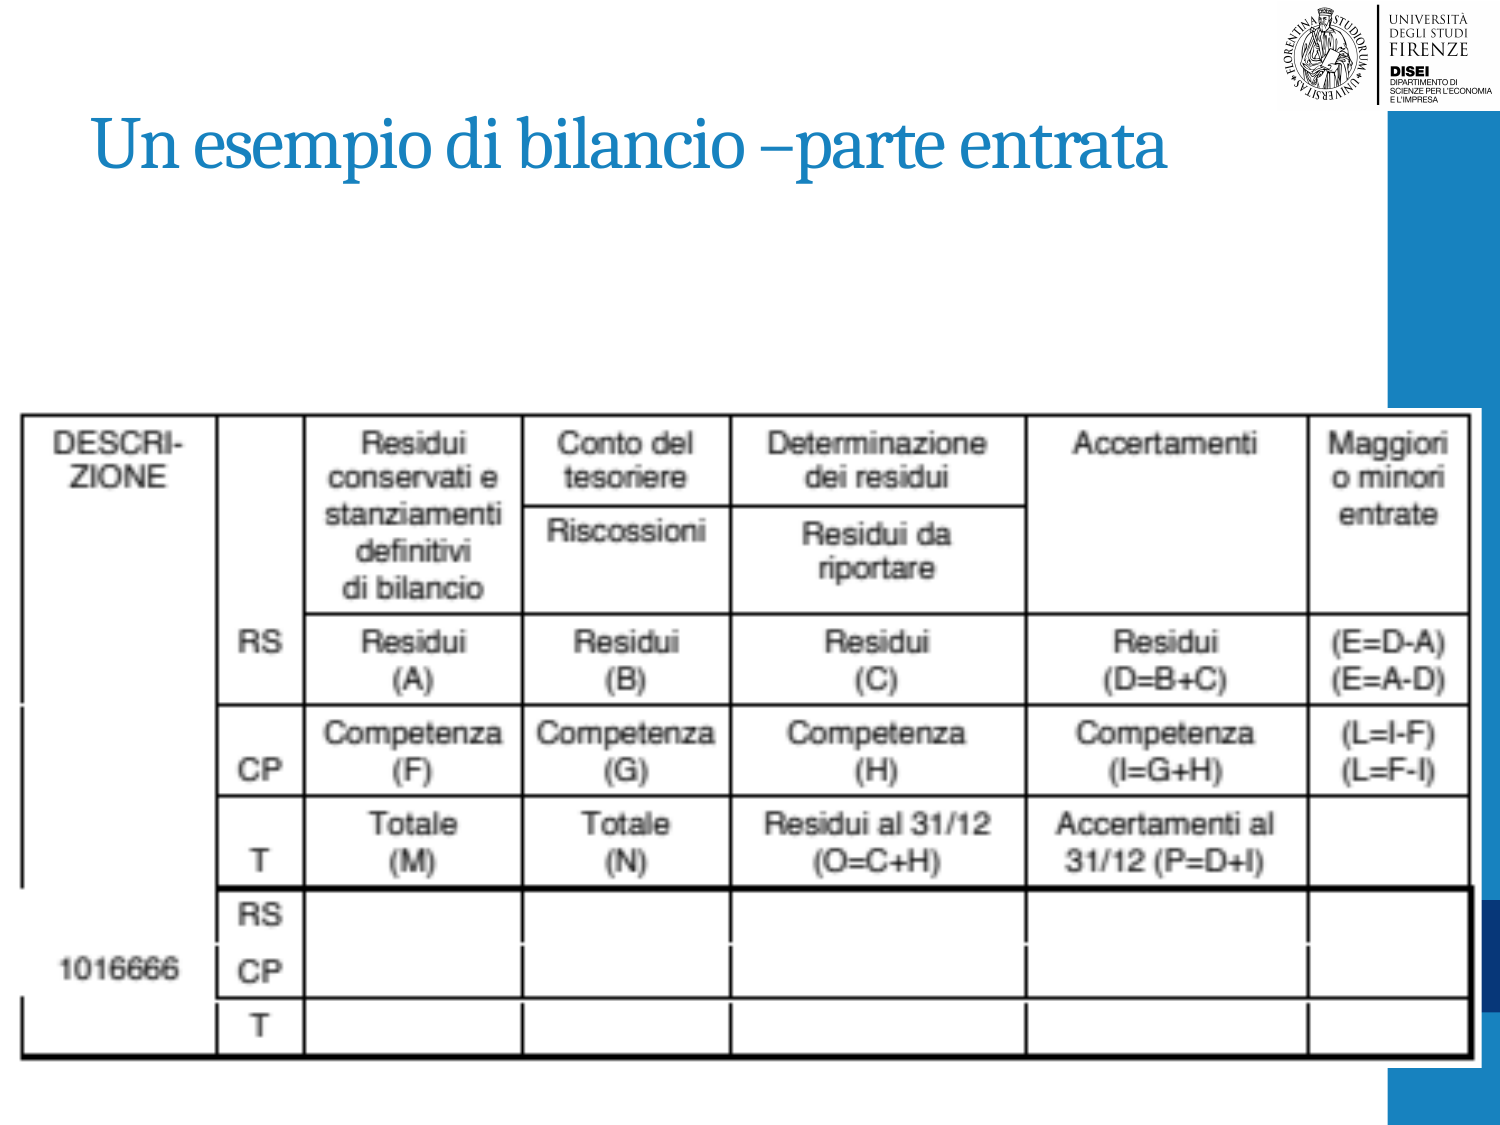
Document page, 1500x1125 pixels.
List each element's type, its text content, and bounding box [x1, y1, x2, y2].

picture [14, 407, 1483, 1069]
picture [1277, 1, 1500, 111]
title Un esempio di bilancio –parte entrata [75, 45, 1325, 233]
